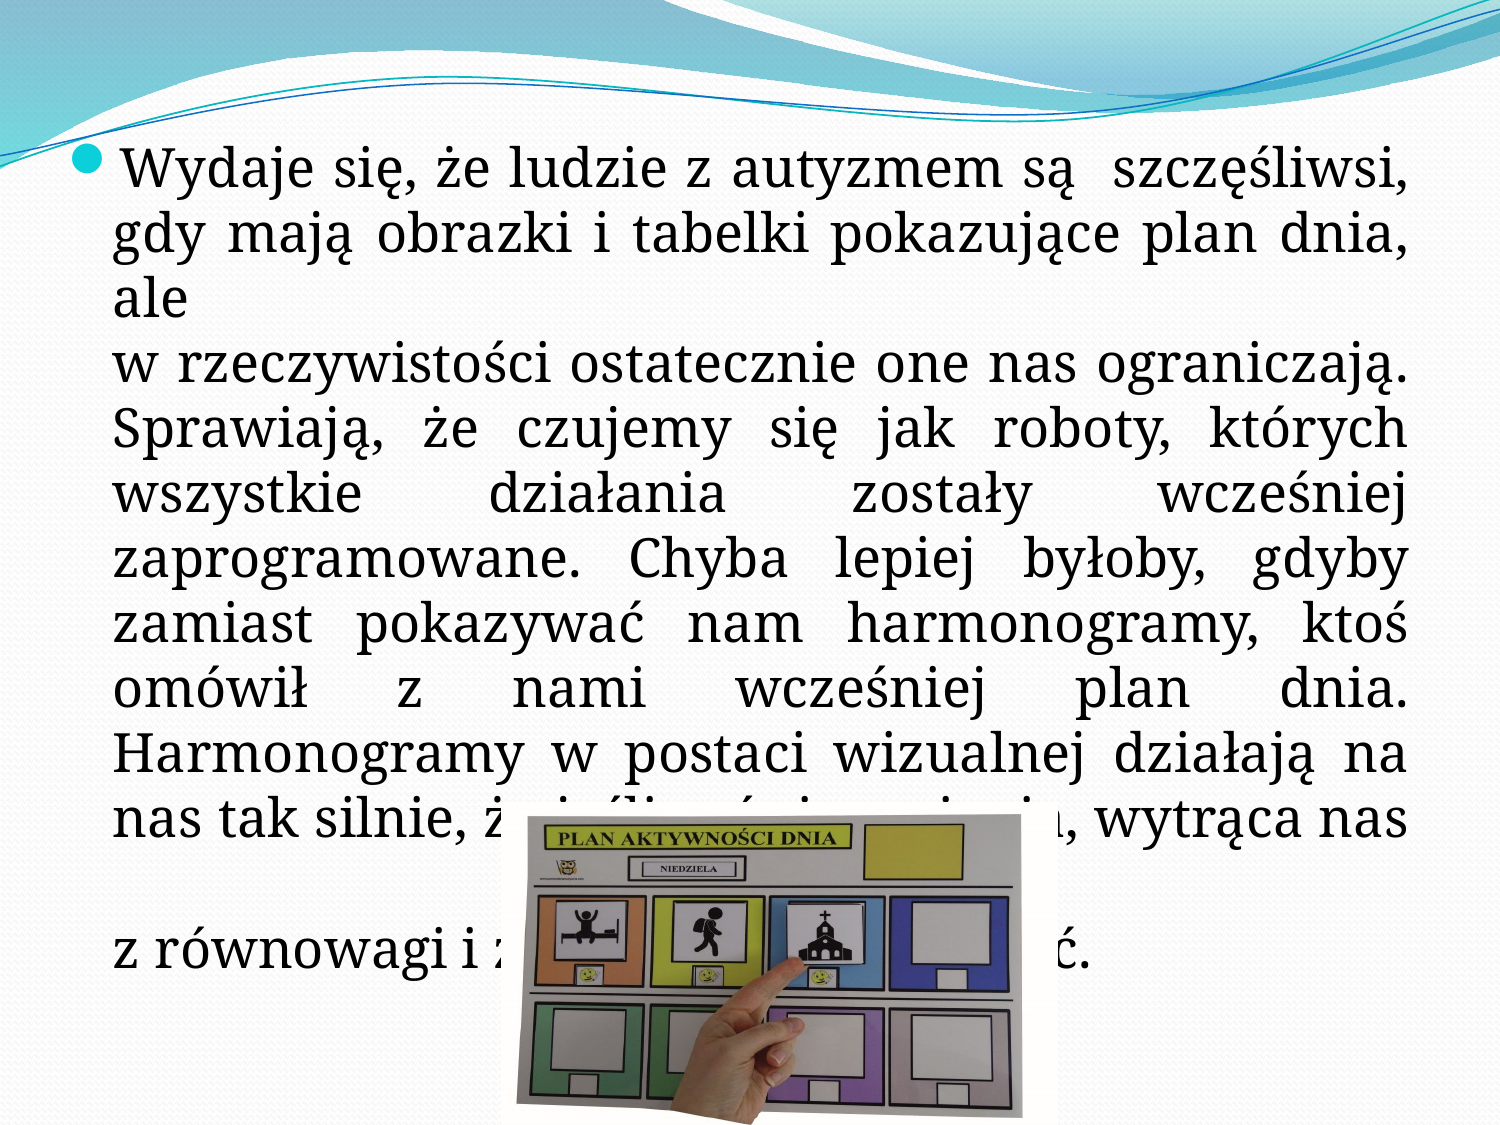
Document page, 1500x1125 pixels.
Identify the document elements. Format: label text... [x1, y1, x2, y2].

picture [501, 802, 1058, 1125]
list Wydaje się, że ludzie z autyzmem są szczęśliwsi, gdy mają obrazki i tabelki pokazujące plan dnia, ale w rzeczywistości ostatecznie one nas ograniczają. Sprawiają, że czujemy się jak roboty, których wszystkie działania zostały wcześniej zaprogramowane. Chyba lepiej byłoby, gdyby zamiast pokazywać nam harmonogramy, ktoś omówił z nami wcześniej plan dnia. Harmonogramy w postaci wizualnej działają na nas tak silnie, że jeśli coś się zmienia, wytrąca nas to z równowagi i zaczynamy panikować. [53, 125, 1425, 1038]
